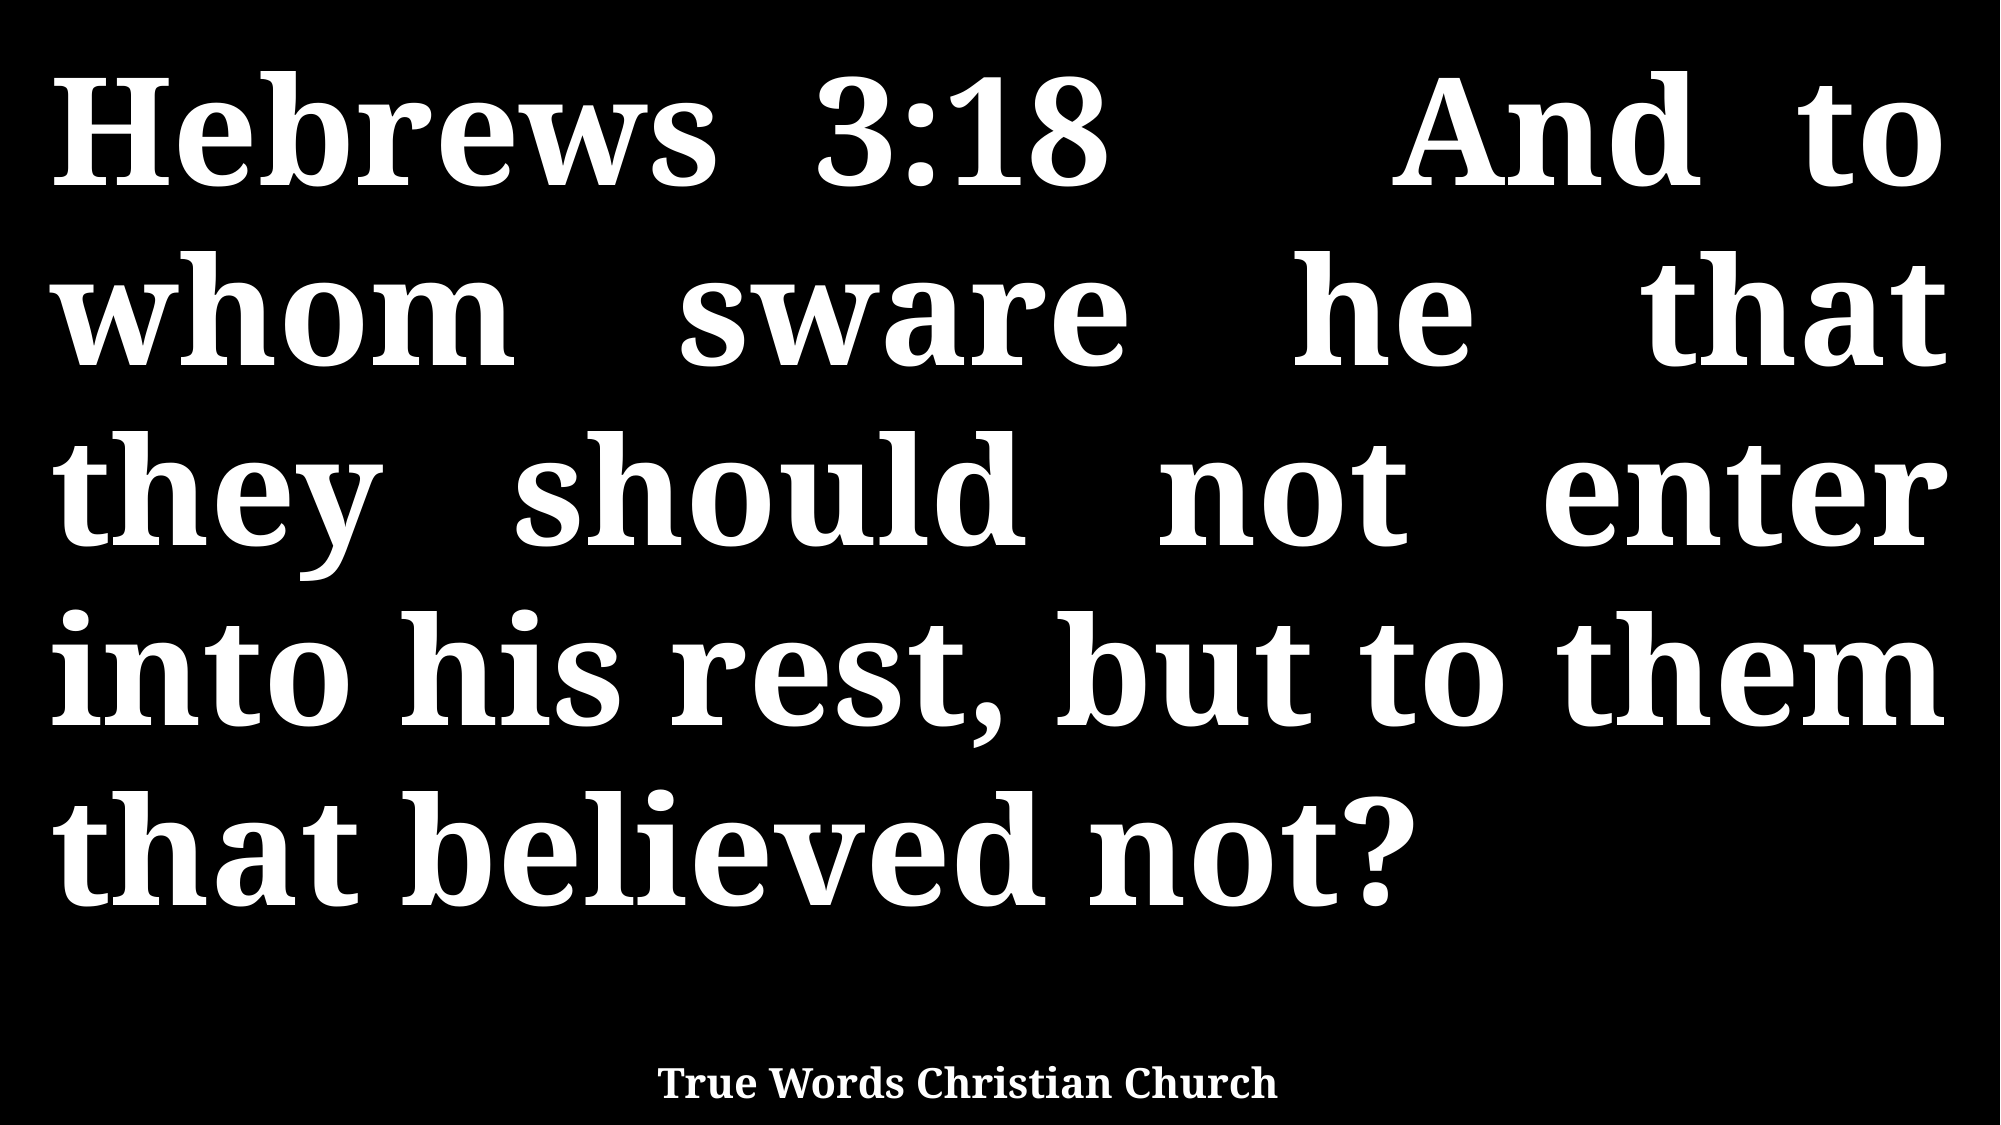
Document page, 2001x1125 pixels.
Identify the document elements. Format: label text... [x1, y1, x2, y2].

text_box True Words Christian Church [642, 1049, 1294, 1114]
text_box Hebrews 3:18 And to whom sware he that they should not enter into his rest, but to them that believed not? [35, 28, 1965, 943]
